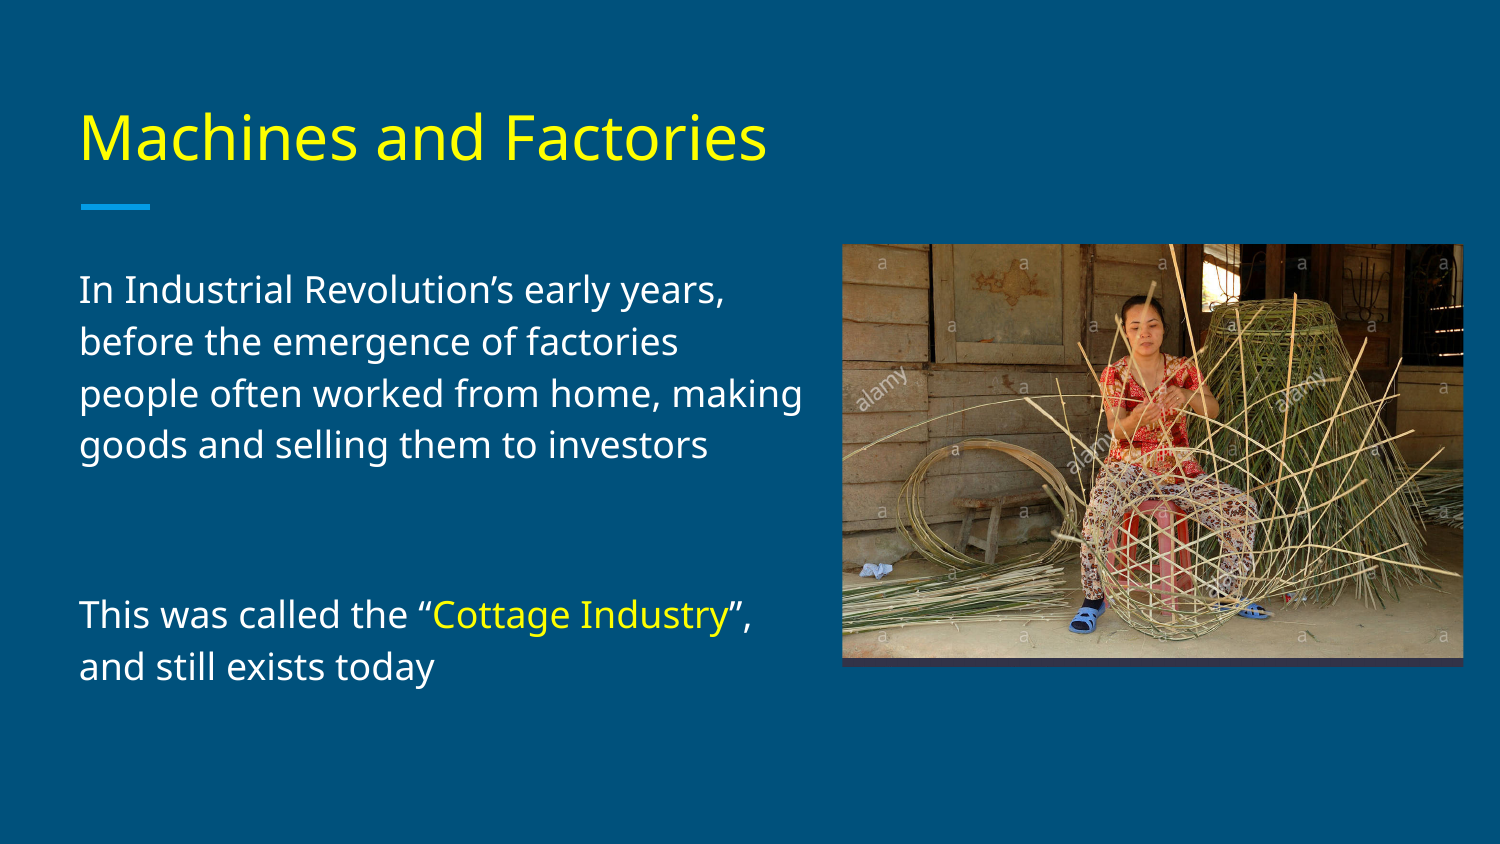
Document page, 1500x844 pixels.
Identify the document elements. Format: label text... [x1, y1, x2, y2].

picture [843, 245, 1463, 666]
title Machines and Factories [63, 75, 1437, 188]
list In Industrial Revolution’s early years, before the emergence of factories people often worked from home, making goods and selling them to investors This was called the “Cottage Industry”, and still exists today [63, 244, 825, 750]
